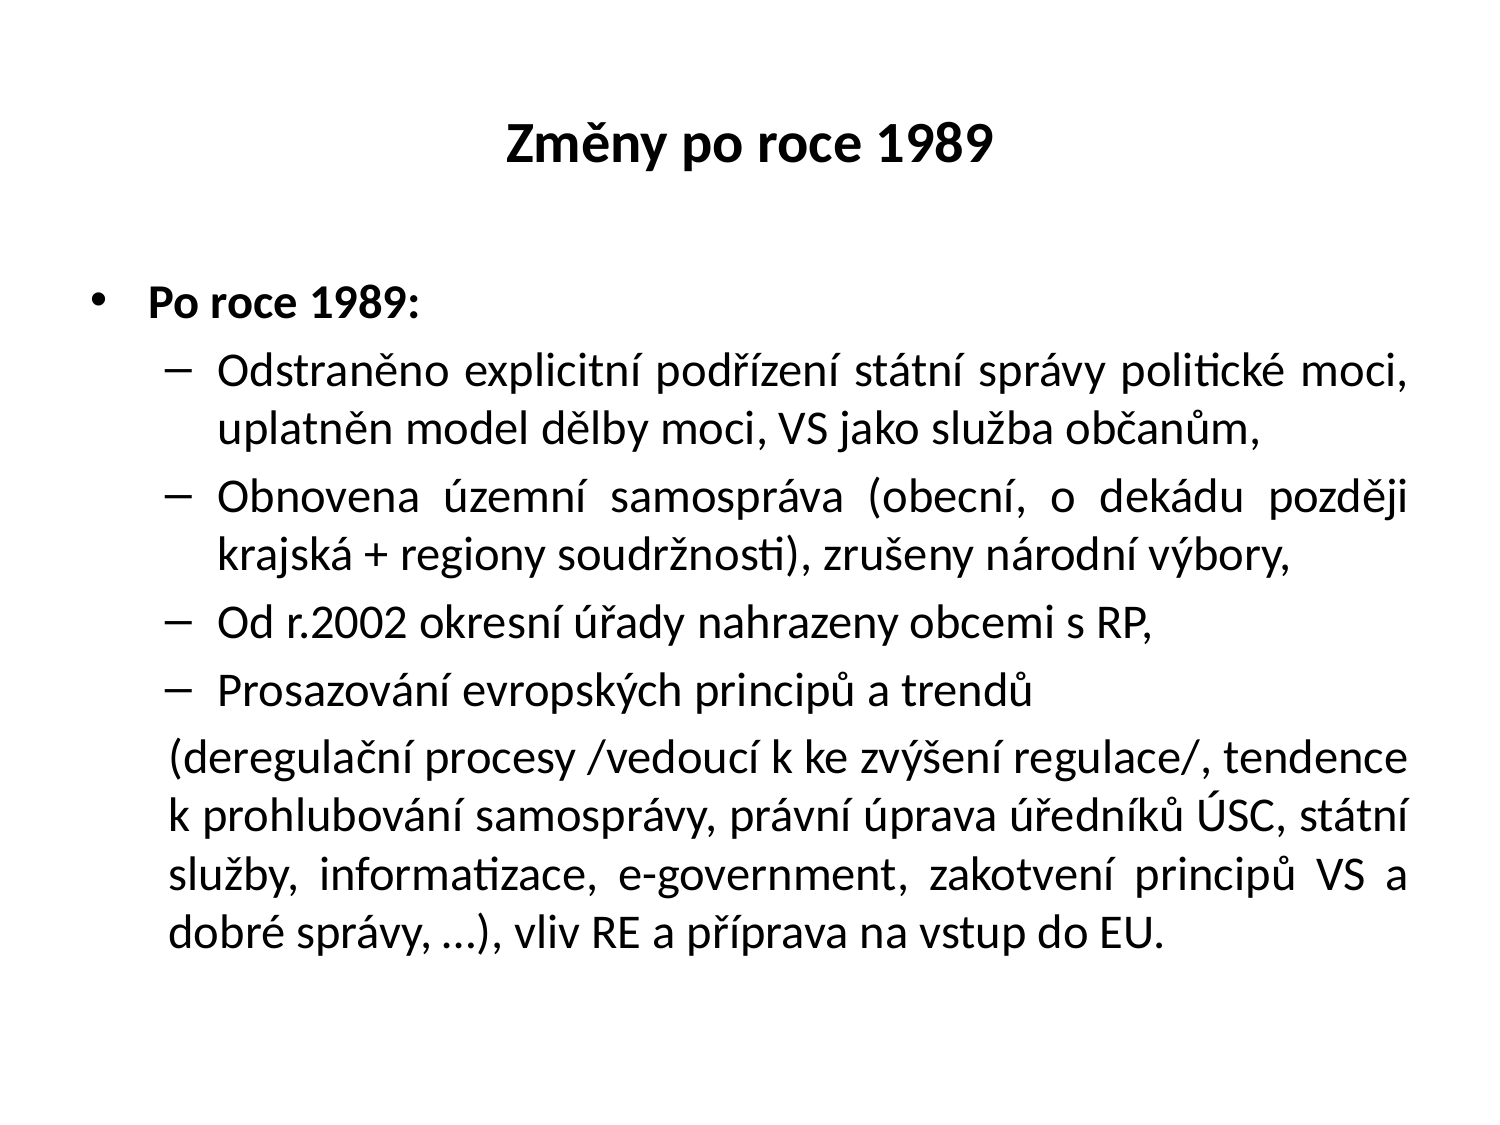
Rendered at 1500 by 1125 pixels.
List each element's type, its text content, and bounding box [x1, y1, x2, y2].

title Změny po roce 1989 [75, 45, 1425, 233]
list Po roce 1989: Odstraněno explicitní podřízení státní správy politické moci, uplatněn model dělby moci, VS jako služba občanům, Obnovena územní samospráva (obecní, o dekádu později krajská + regiony soudržnosti), zrušeny národní výbory, Od r.2002 okresní úřady nahrazeny obcemi s RP, Prosazování evropských principů a trendů (deregulační procesy /vedoucí k ke zvýšení regulace/, tendence k prohlubování samosprávy, právní úprava úředníků ÚSC, státní služby, informatizace, e-government, zakotvení principů VS a dobré správy, …), vliv RE a příprava na vstup do EU. [75, 262, 1425, 1005]
